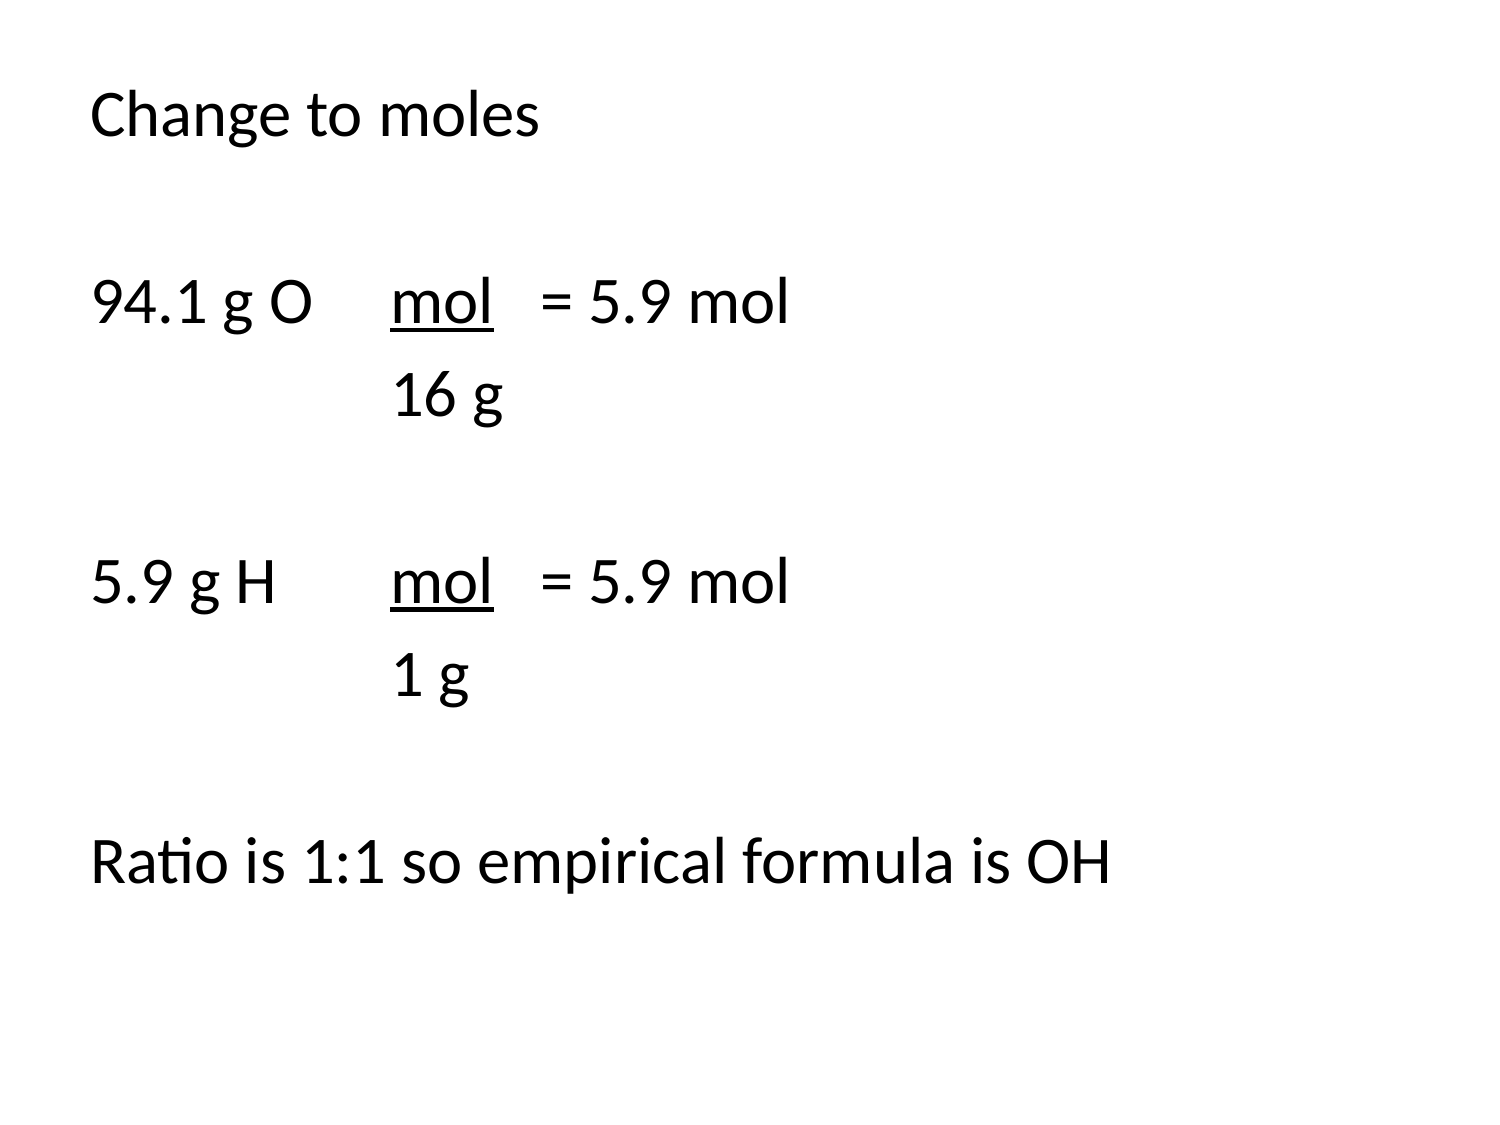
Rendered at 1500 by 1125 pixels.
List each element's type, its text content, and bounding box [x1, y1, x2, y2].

list Change to moles 94.1 g O mol = 5.9 mol 16 g 5.9 g H mol = 5.9 mol 1 g Ratio is 1:1 so empirical formula is OH [75, 62, 1425, 1005]
